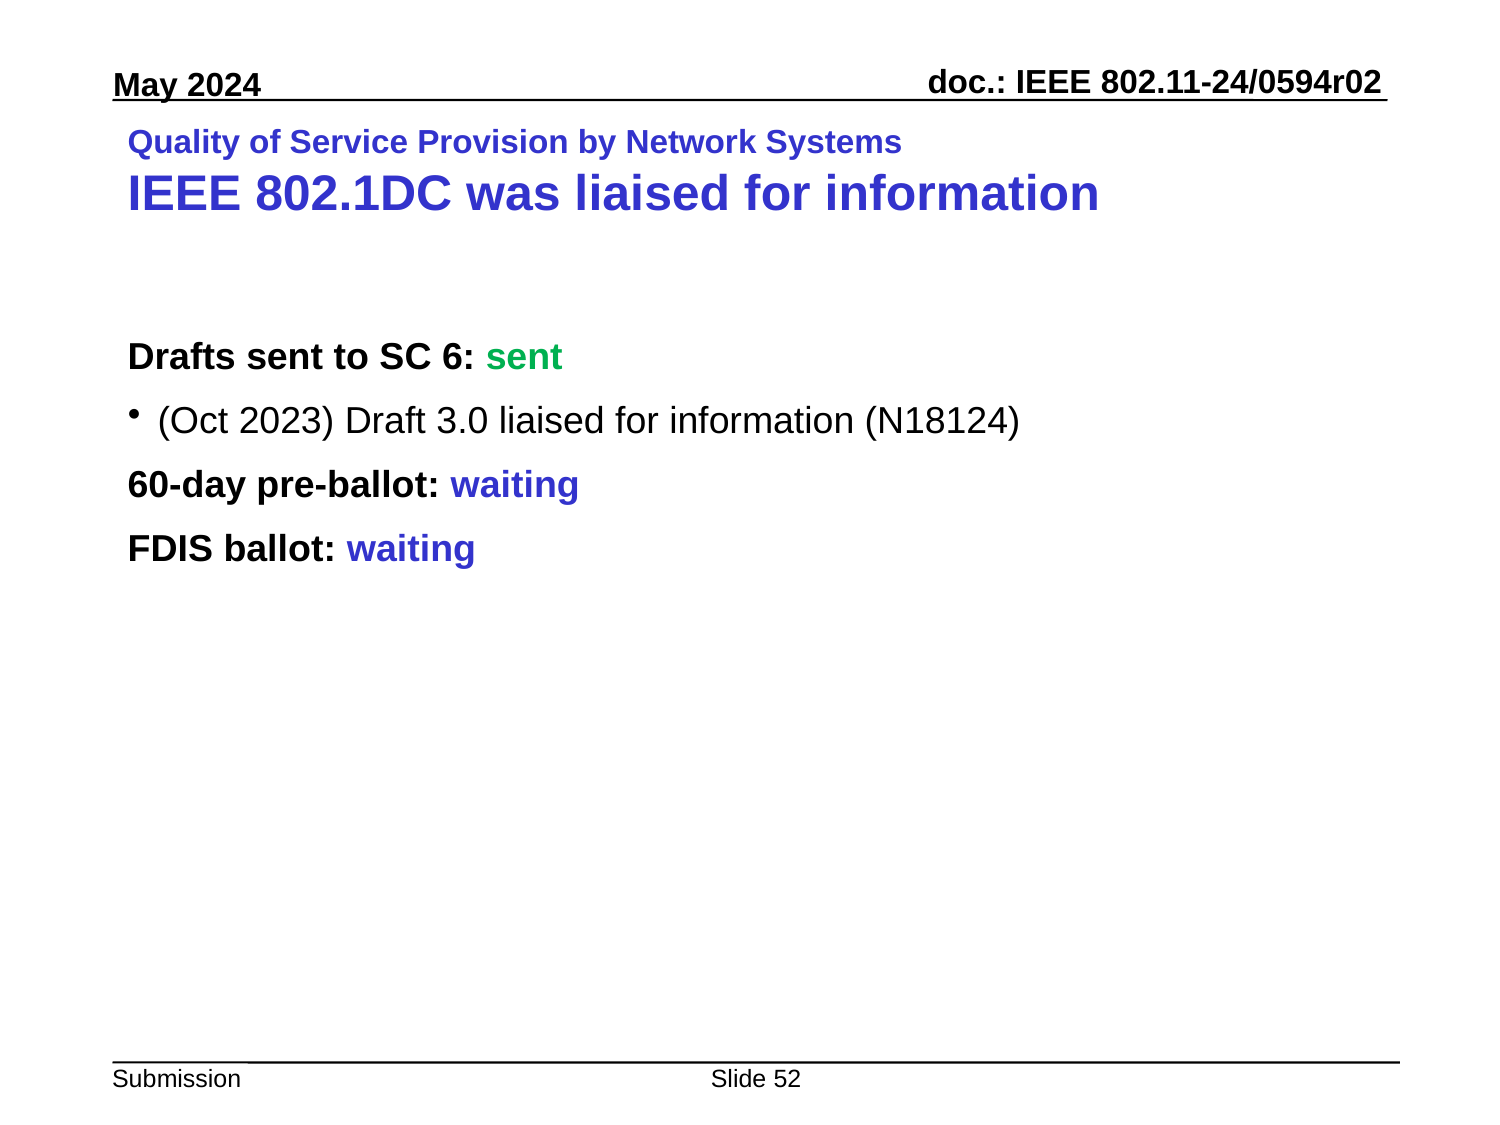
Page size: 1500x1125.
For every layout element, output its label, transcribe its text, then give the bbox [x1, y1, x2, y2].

title Quality of Service Provision by Network Systems IEEE 802.1DC was liaised for information [112, 112, 1388, 288]
slide_number Slide 52 [709, 1061, 803, 1093]
list Drafts sent to SC 6: sent (Oct 2023) Draft 3.0 liaised for information (N18124) 60-day pre-ballot: waiting FDIS ballot: waiting [112, 324, 1388, 1000]
